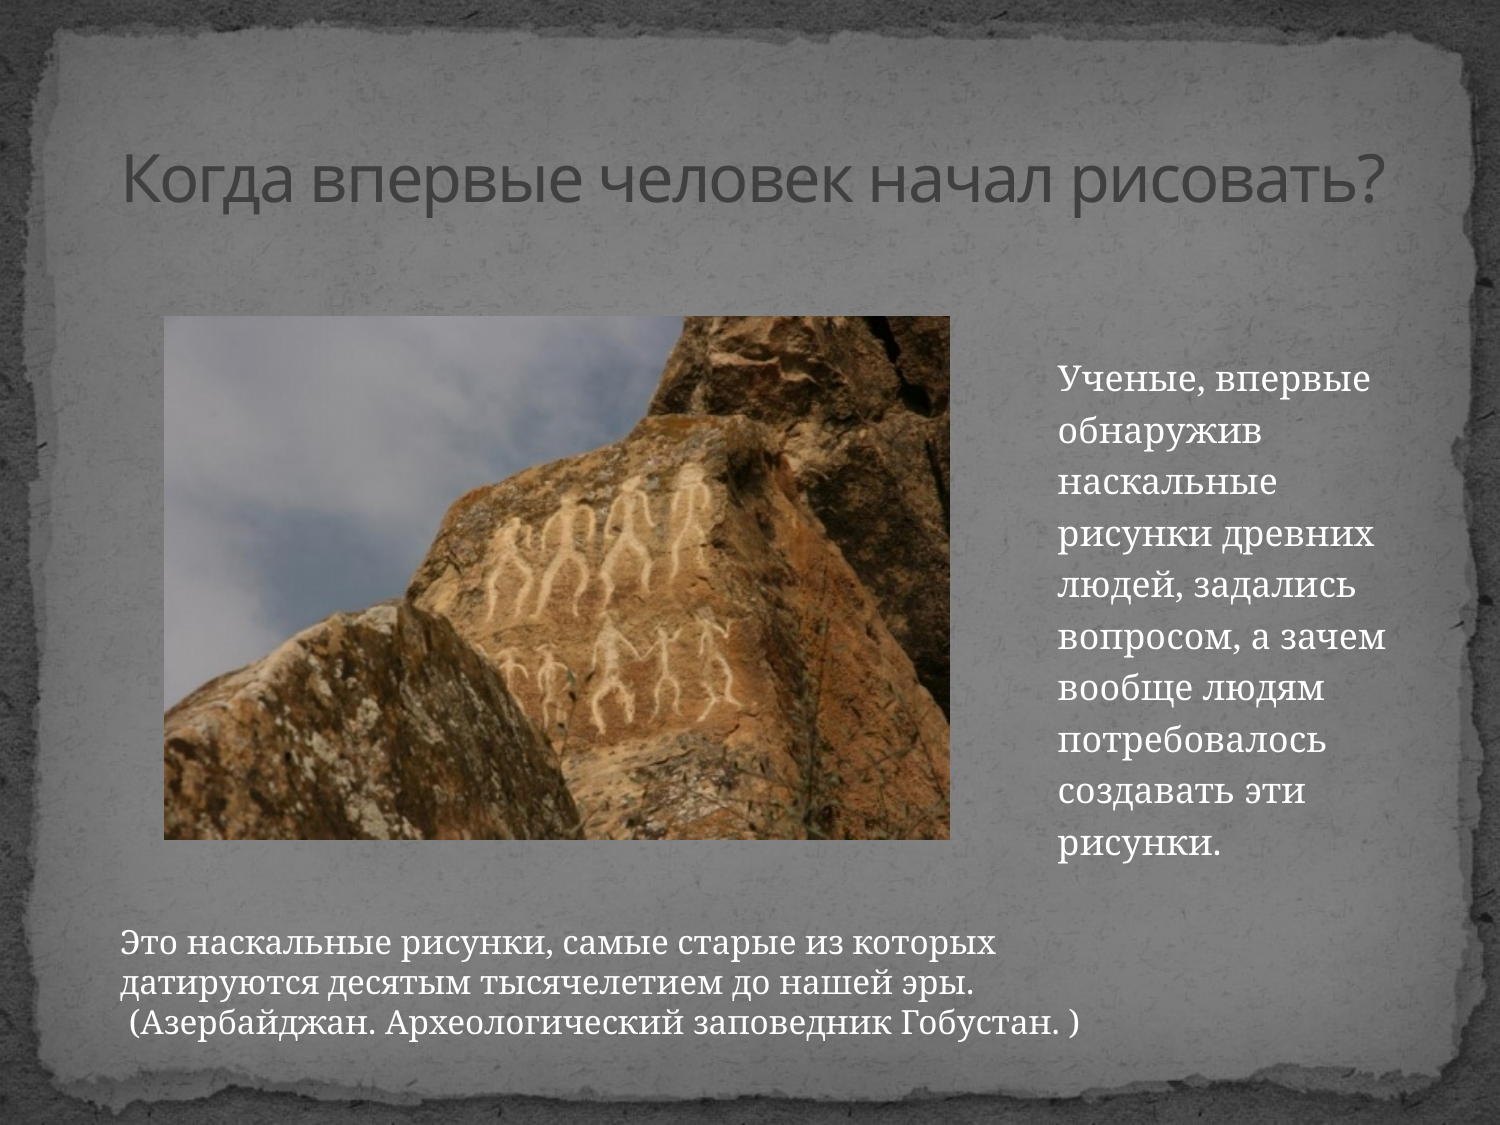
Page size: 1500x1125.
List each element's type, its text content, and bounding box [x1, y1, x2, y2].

title Когда впервые человек начал рисовать? [105, 105, 1421, 224]
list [166, 319, 948, 839]
text_box Это наскальные рисунки, самые старые из которых датируются десятым тысячелетием до нашей эры. (Азербайджан. Археологический заповедник Гобустан. ) [105, 913, 1196, 1049]
list Ученые, впервые обнаружив наскальные рисунки древних людей, задались вопросом, а зачем вообще людям потребовалось создавать эти рисунки. [1042, 339, 1454, 875]
